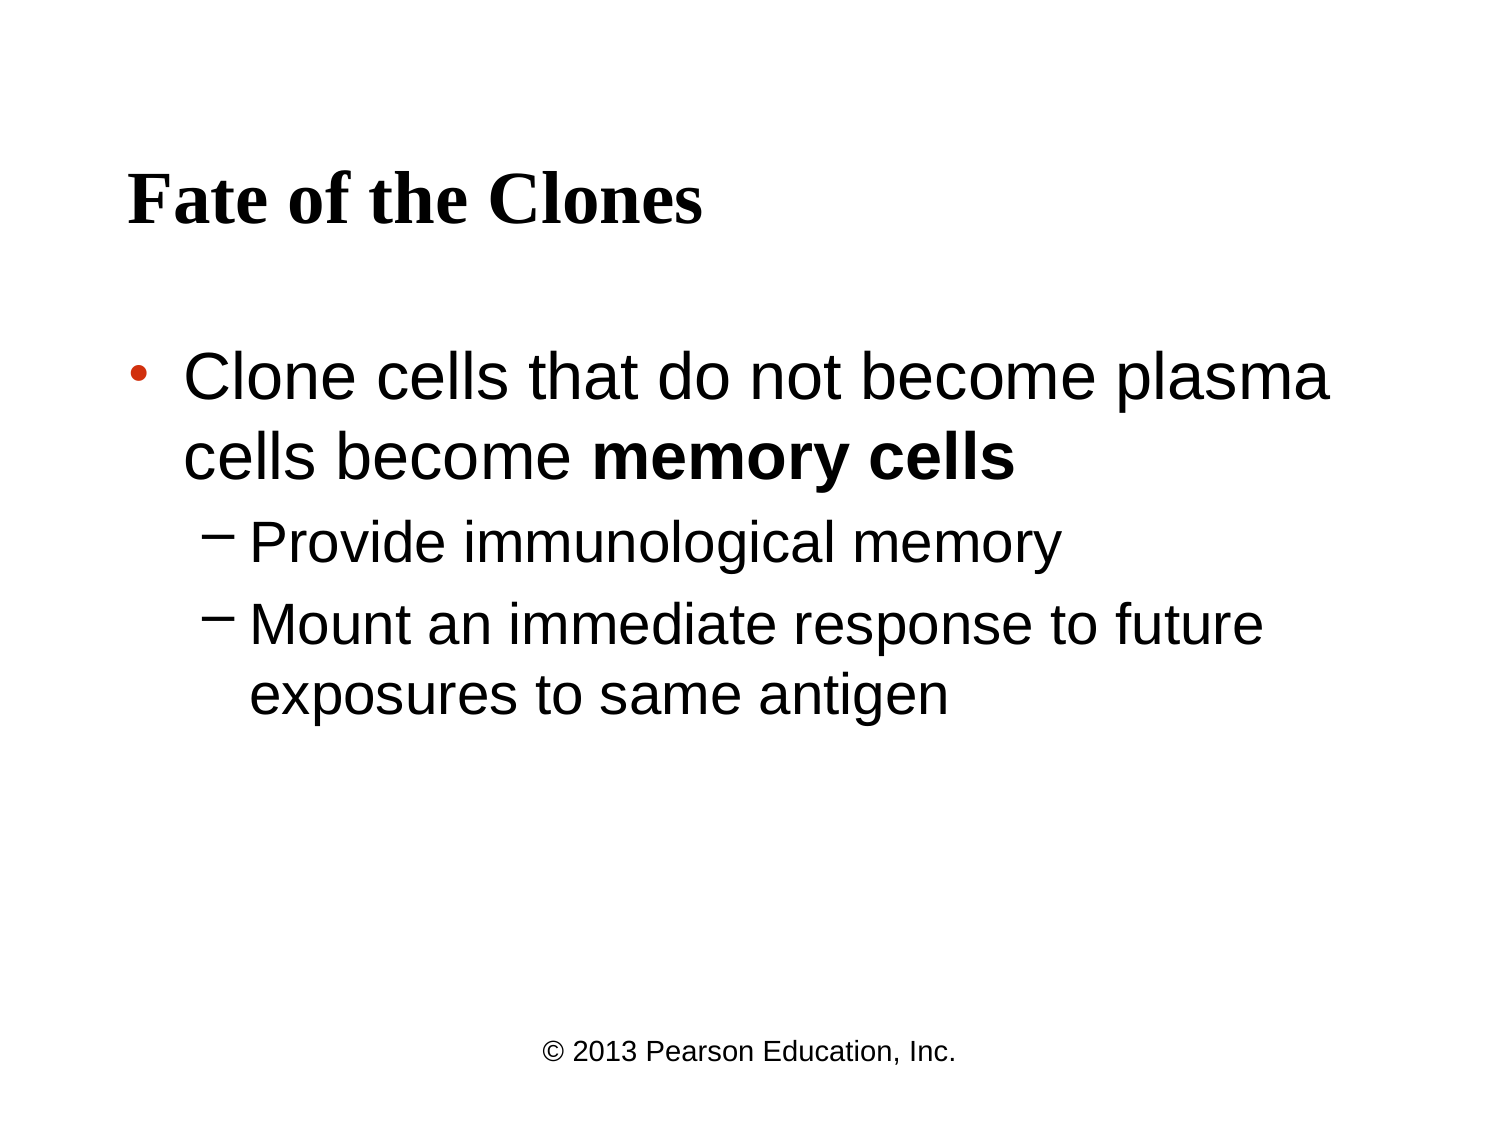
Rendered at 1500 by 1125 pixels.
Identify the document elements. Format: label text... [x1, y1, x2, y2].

list Clone cells that do not become plasma cells become memory cells Provide immunological memory Mount an immediate response to future exposures to same antigen [112, 324, 1388, 1001]
footer © 2013 Pearson Education, Inc. [512, 1025, 988, 1100]
title Fate of the Clones [112, 99, 1388, 288]
